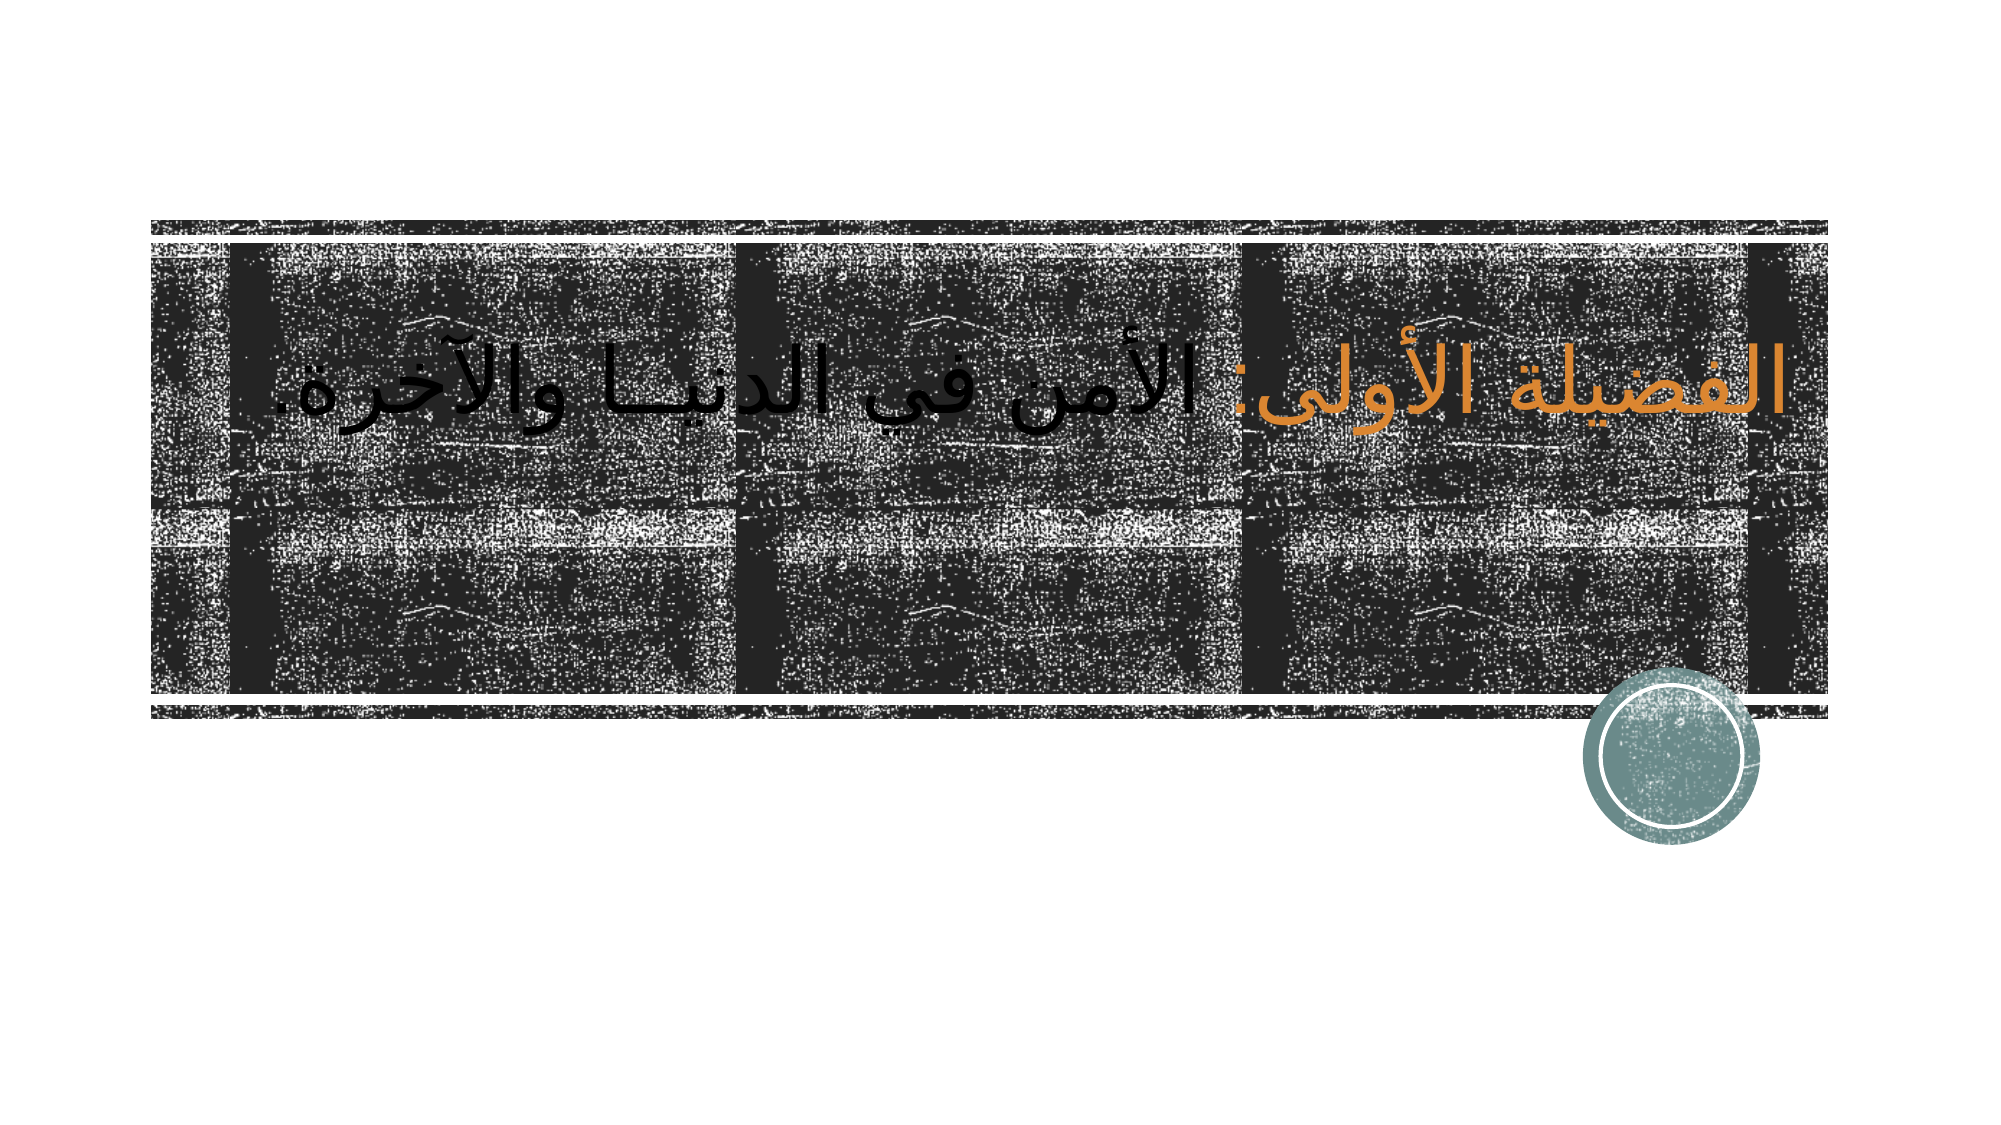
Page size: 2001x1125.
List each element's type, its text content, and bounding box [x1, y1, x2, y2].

title الفضيلة الأولى: الأمن في الدنيــا والآخرة. [172, 234, 1808, 733]
